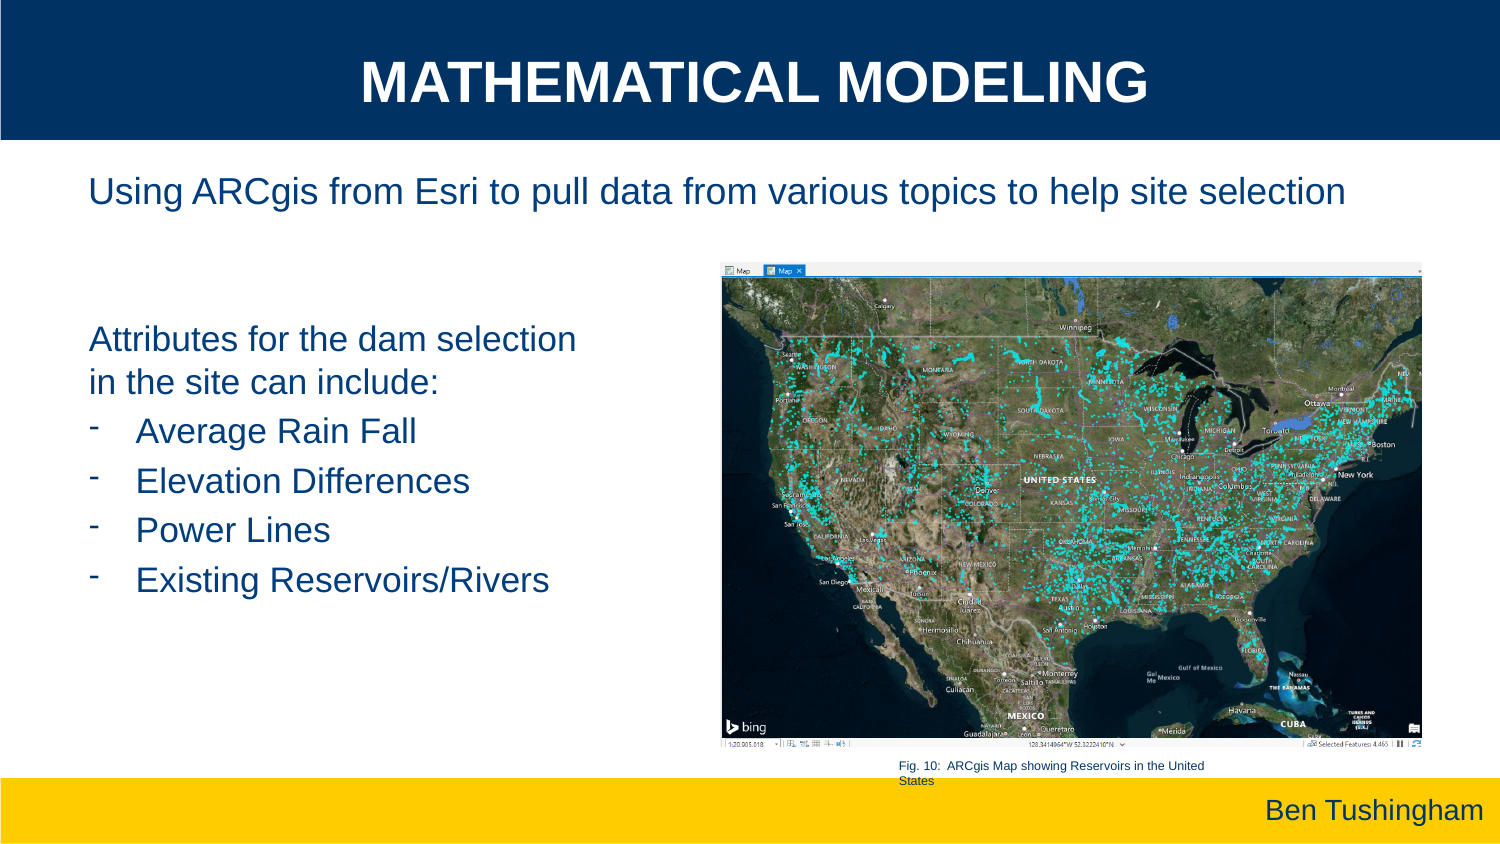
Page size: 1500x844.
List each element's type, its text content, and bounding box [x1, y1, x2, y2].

text_box Attributes for the dam selection in the site can include: Average Rain Fall Elevation Differences Power Lines Existing Reservoirs/Rivers [73, 262, 600, 765]
text_box Fig. 10: ARCgis Map showing Reservoirs in the United States [883, 755, 1259, 796]
title Mathematical Modeling [72, 17, 1438, 141]
text_box Ben Tushingham [1243, 783, 1500, 844]
list Using ARCgis from Esri to pull data from various topics to help site selection [72, 159, 1465, 264]
picture [720, 262, 1423, 747]
